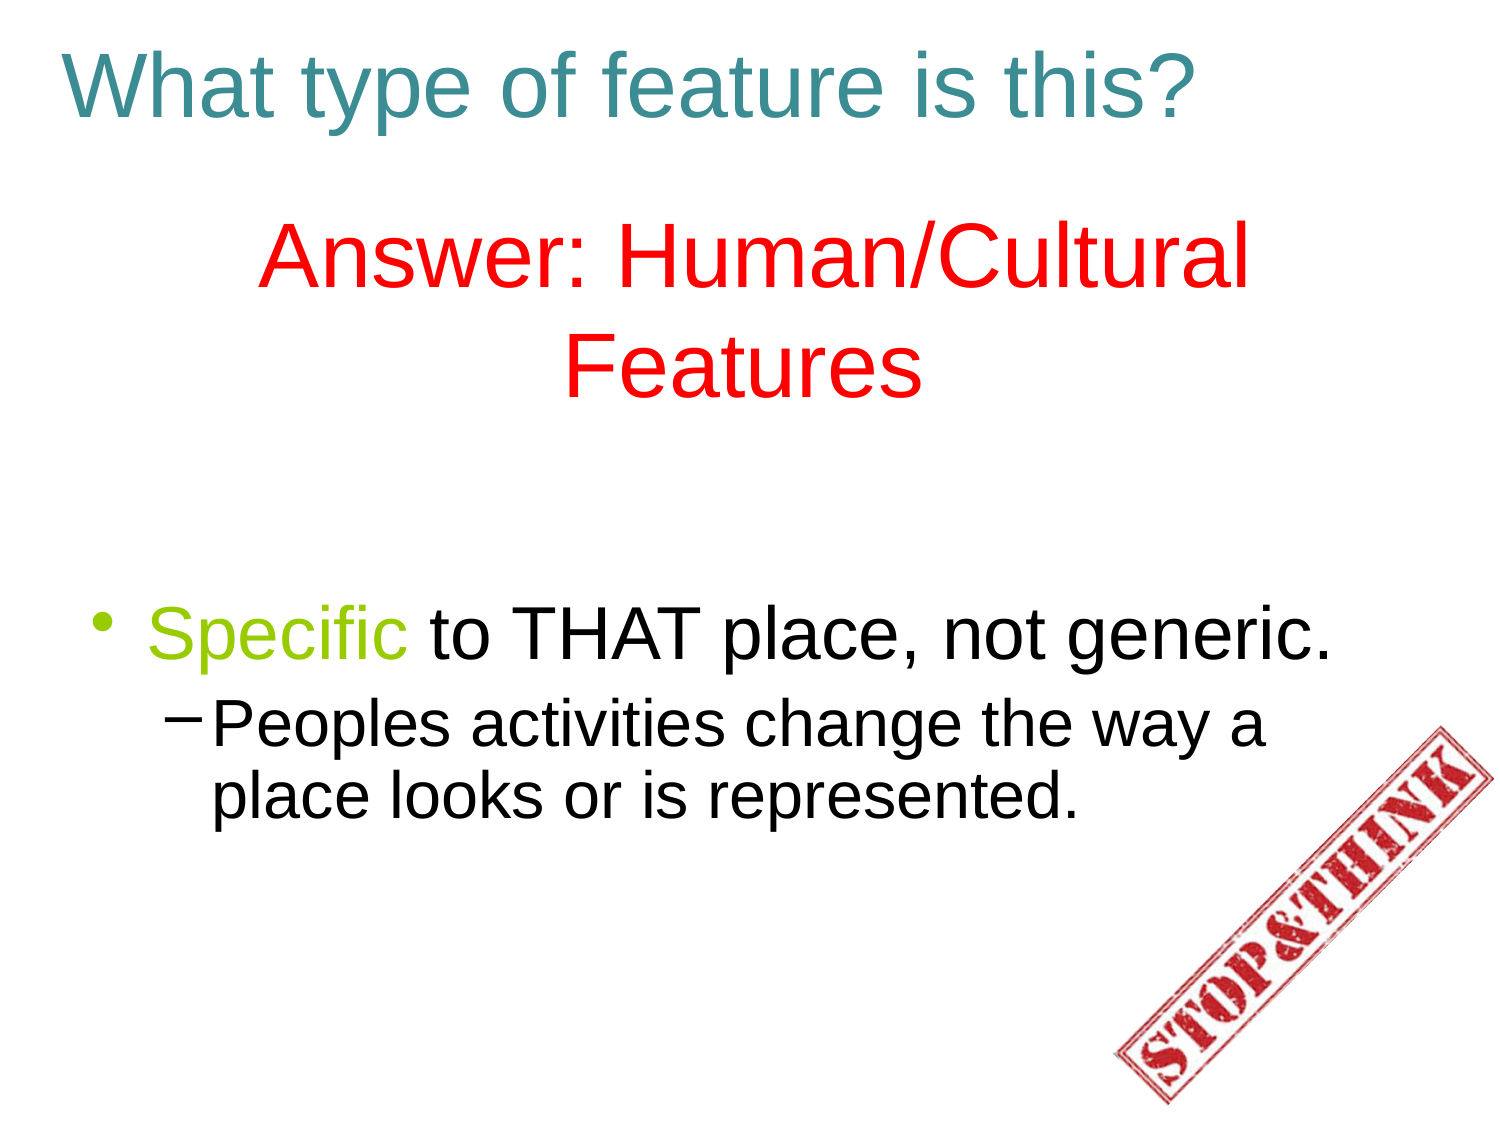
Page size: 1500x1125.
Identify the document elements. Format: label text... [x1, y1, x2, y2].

text_box What type of feature is this? [46, 18, 1422, 144]
picture [1071, 725, 1500, 1106]
list Specific to THAT place, not generic. Peoples activities change the way a place looks or is represented. [75, 587, 1425, 1005]
title Answer: Human/Cultural Features [174, 212, 1338, 400]
